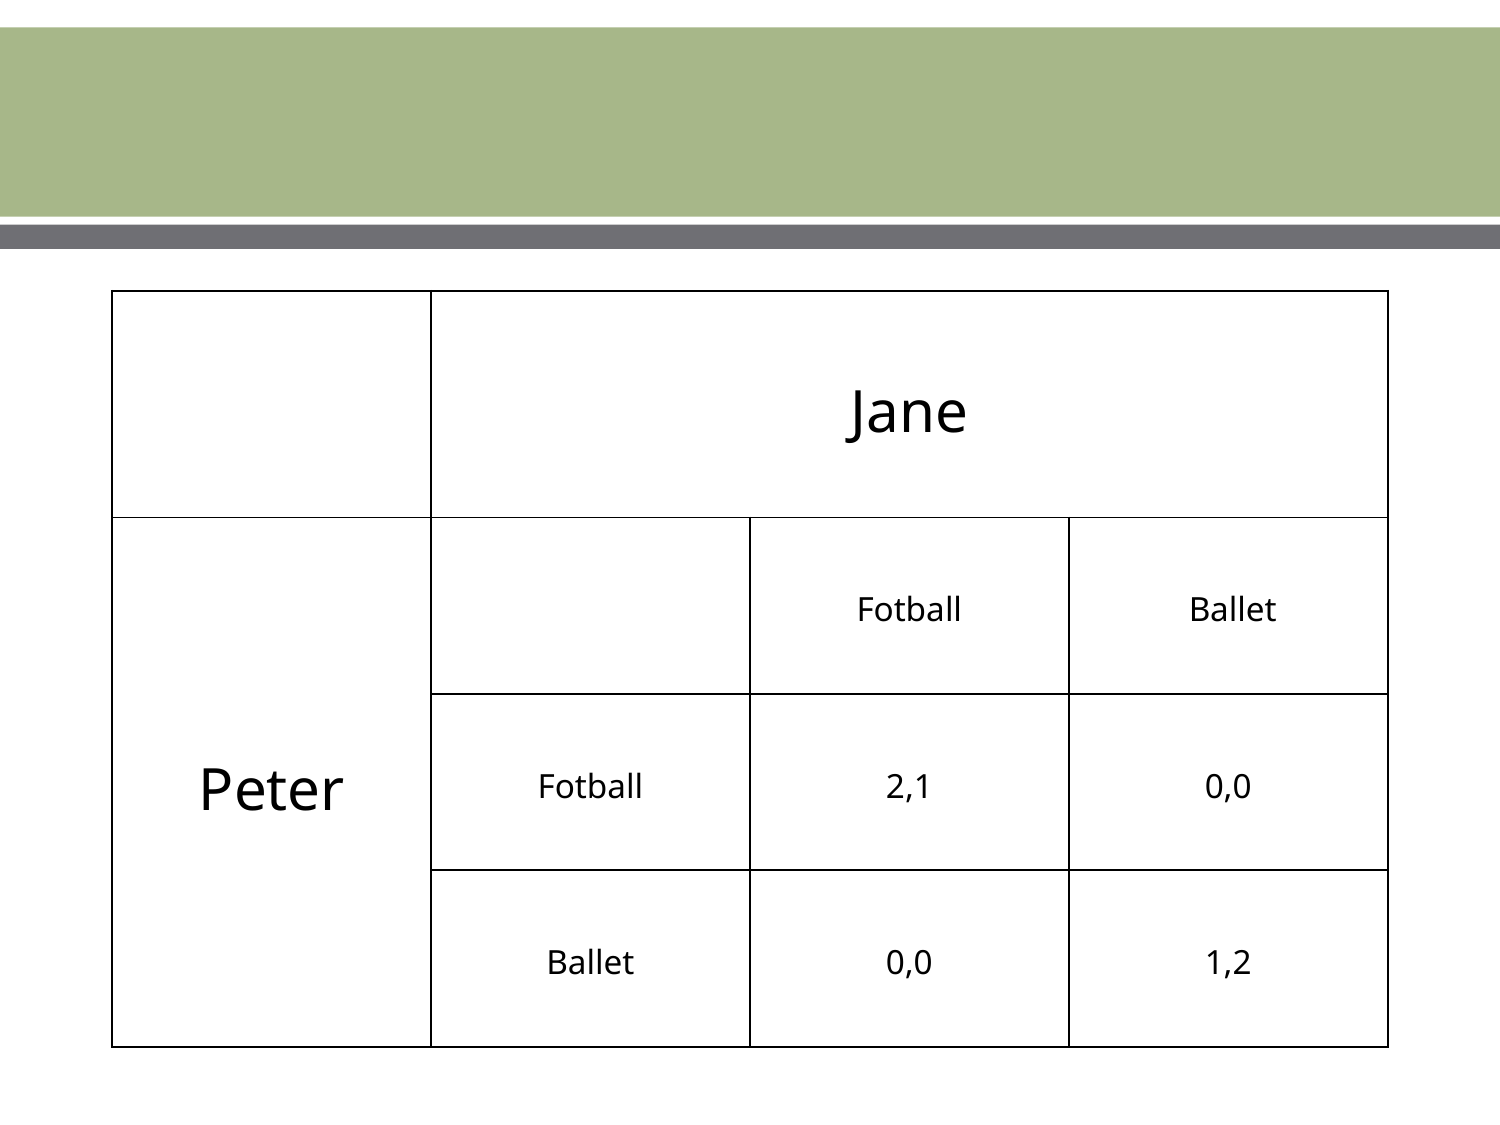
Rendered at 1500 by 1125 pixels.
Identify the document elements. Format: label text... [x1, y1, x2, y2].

table_header Jane [432, 292, 1387, 517]
table_cell [432, 518, 749, 693]
table_cell 0,0 [1070, 695, 1387, 869]
table_cell 2,1 [751, 695, 1068, 869]
table_cell Peter [113, 518, 430, 1046]
table_cell Ballet [432, 871, 749, 1046]
table_cell 0,0 [751, 871, 1068, 1046]
table_cell Fotball [751, 518, 1068, 693]
table_cell 1,2 [1070, 871, 1387, 1046]
table_cell Fotball [432, 695, 749, 869]
table_cell Ballet [1070, 518, 1387, 693]
table_header [113, 292, 430, 517]
